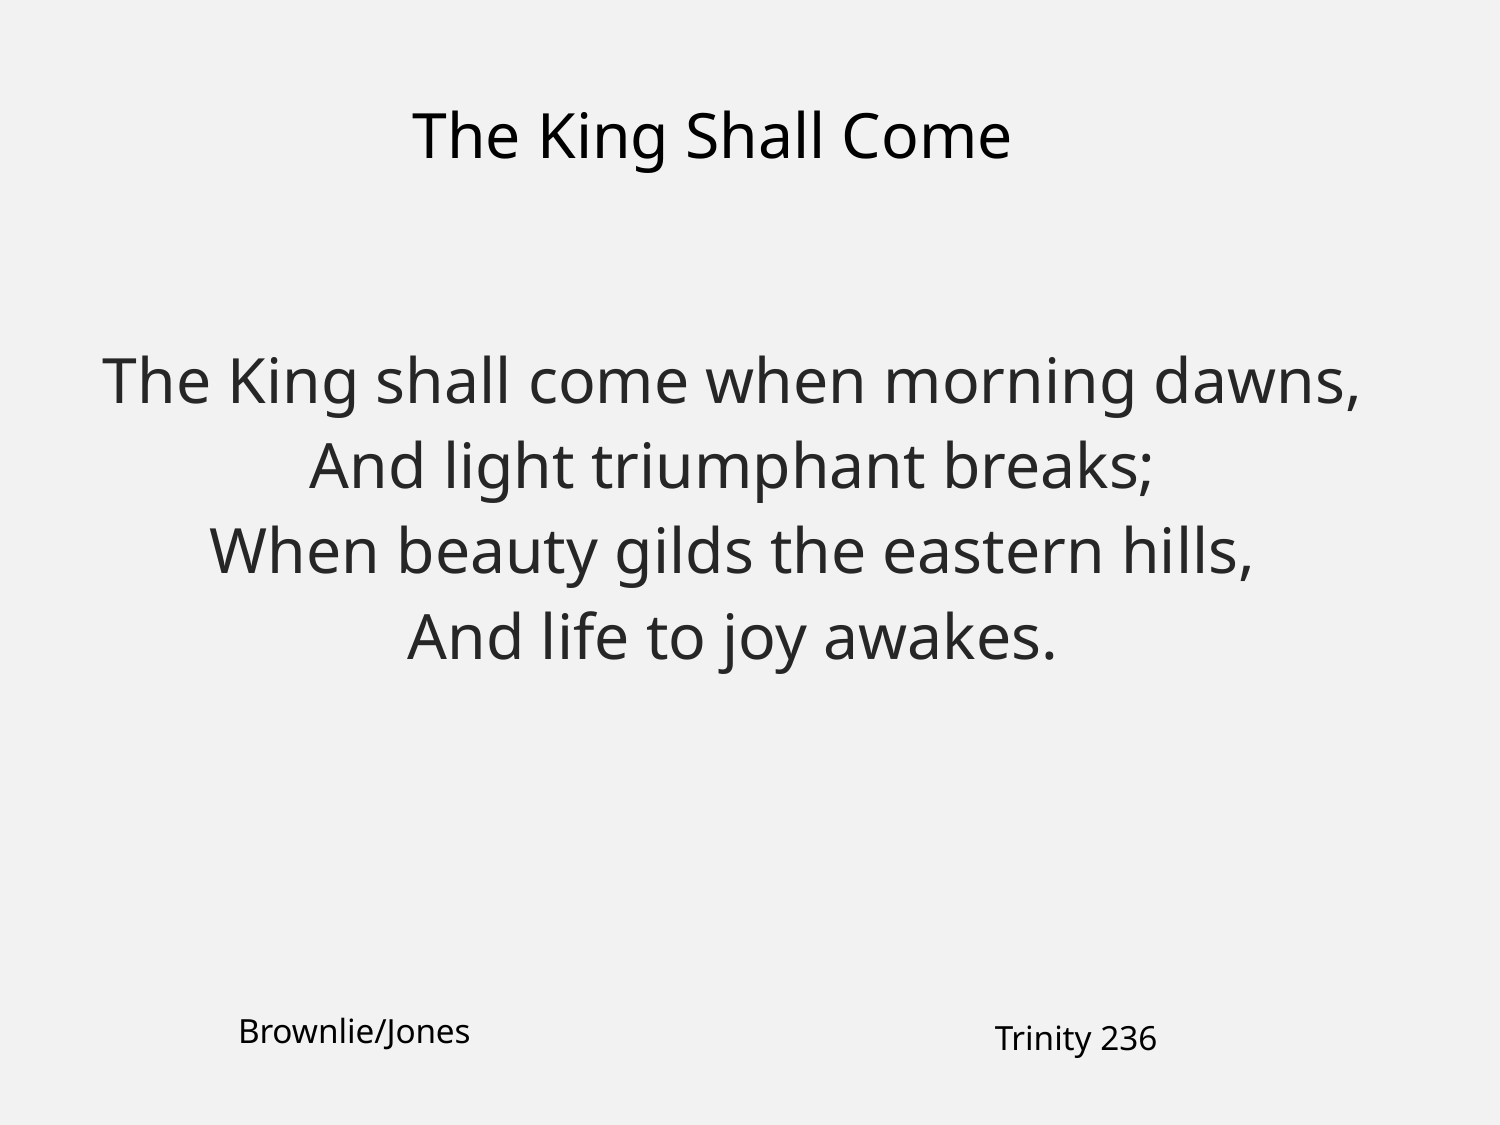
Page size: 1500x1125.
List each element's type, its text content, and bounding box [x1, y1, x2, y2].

list The King shall come when morning dawns, And light triumphant breaks; When beauty gilds the eastern hills, And life to joy awakes. [23, 332, 1440, 959]
text_box Trinity 236 [659, 1009, 1493, 1065]
text_box The King Shall Come [267, 88, 1159, 179]
text_box Brownlie/Jones [0, 1002, 771, 1058]
